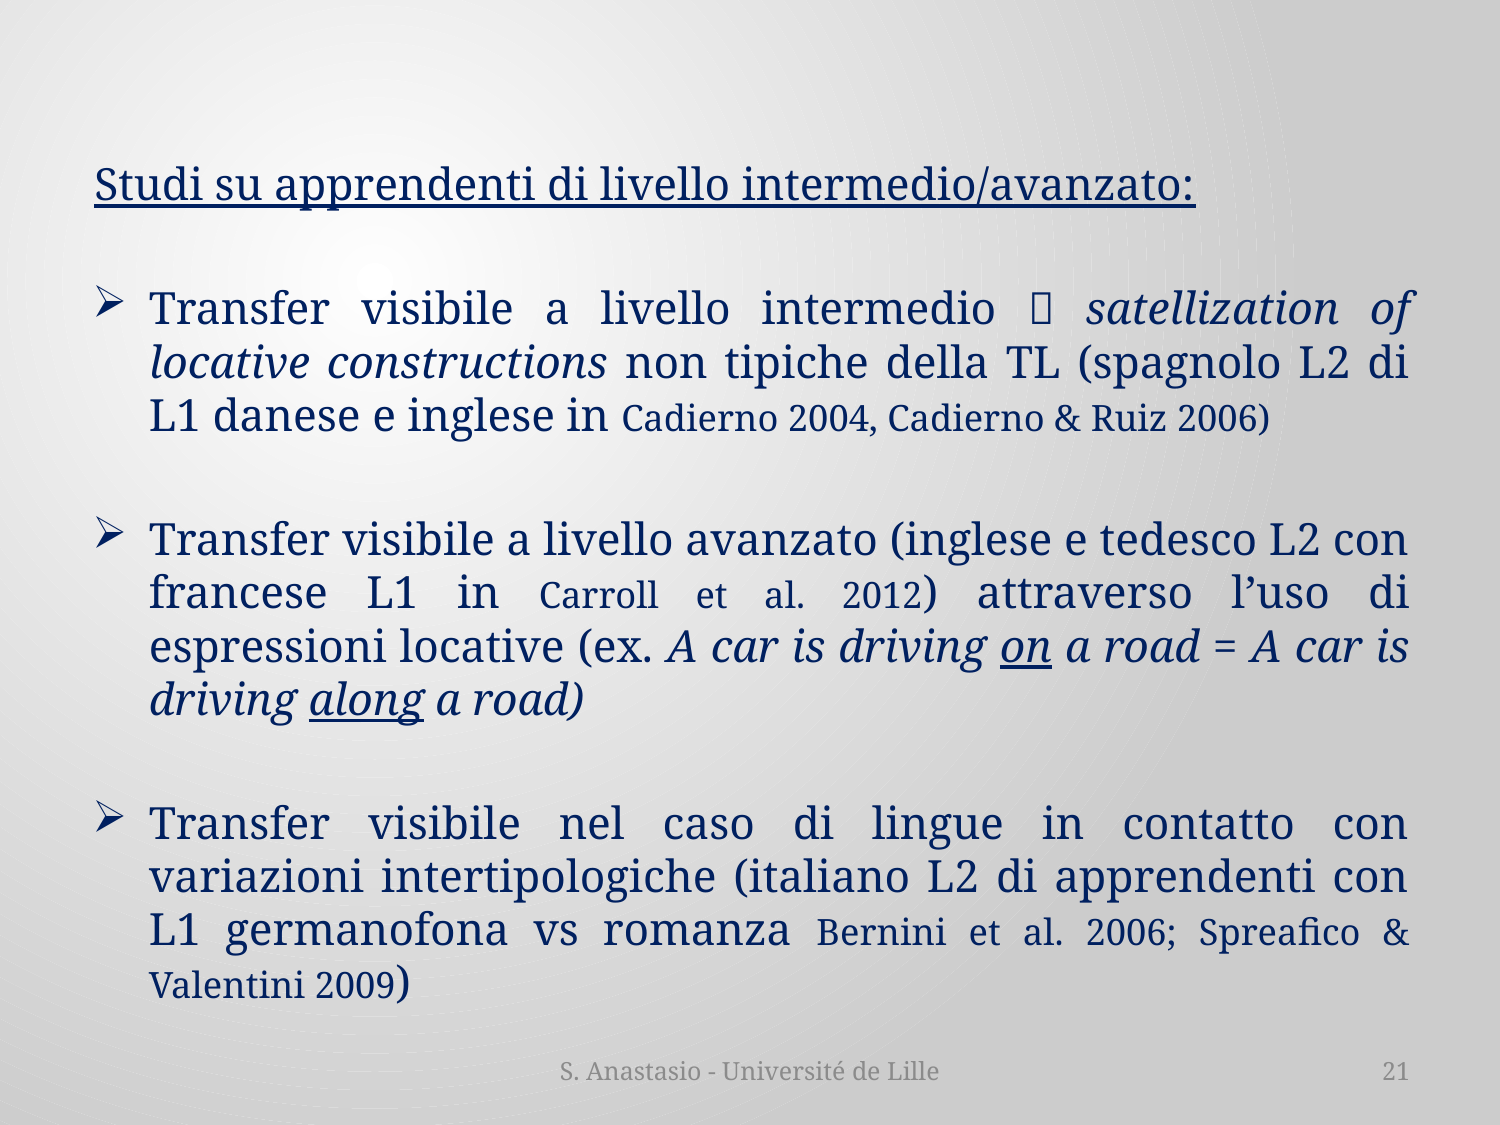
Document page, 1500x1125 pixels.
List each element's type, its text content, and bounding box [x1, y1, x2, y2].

list Studi su apprendenti di livello intermedio/avanzato: Transfer visibile a livello intermedio  satellization of locative constructions non tipiche della TL (spagnolo L2 di L1 danese e inglese in Cadierno 2004, Cadierno & Ruiz 2006) Transfer visibile a livello avanzato (inglese e tedesco L2 con francese L1 in Carroll et al. 2012) attraverso l’uso di espressioni locative (ex. A car is driving on a road = A car is driving along a road) Transfer visibile nel caso di lingue in contatto con variazioni intertipologiche (italiano L2 di apprendenti con L1 germanofona vs romanza Bernini et al. 2006; Spreafico & Valentini 2009) [75, 149, 1425, 1024]
slide_number 21 [1074, 1042, 1425, 1103]
footer S. Anastasio - Université de Lille [512, 1042, 988, 1103]
